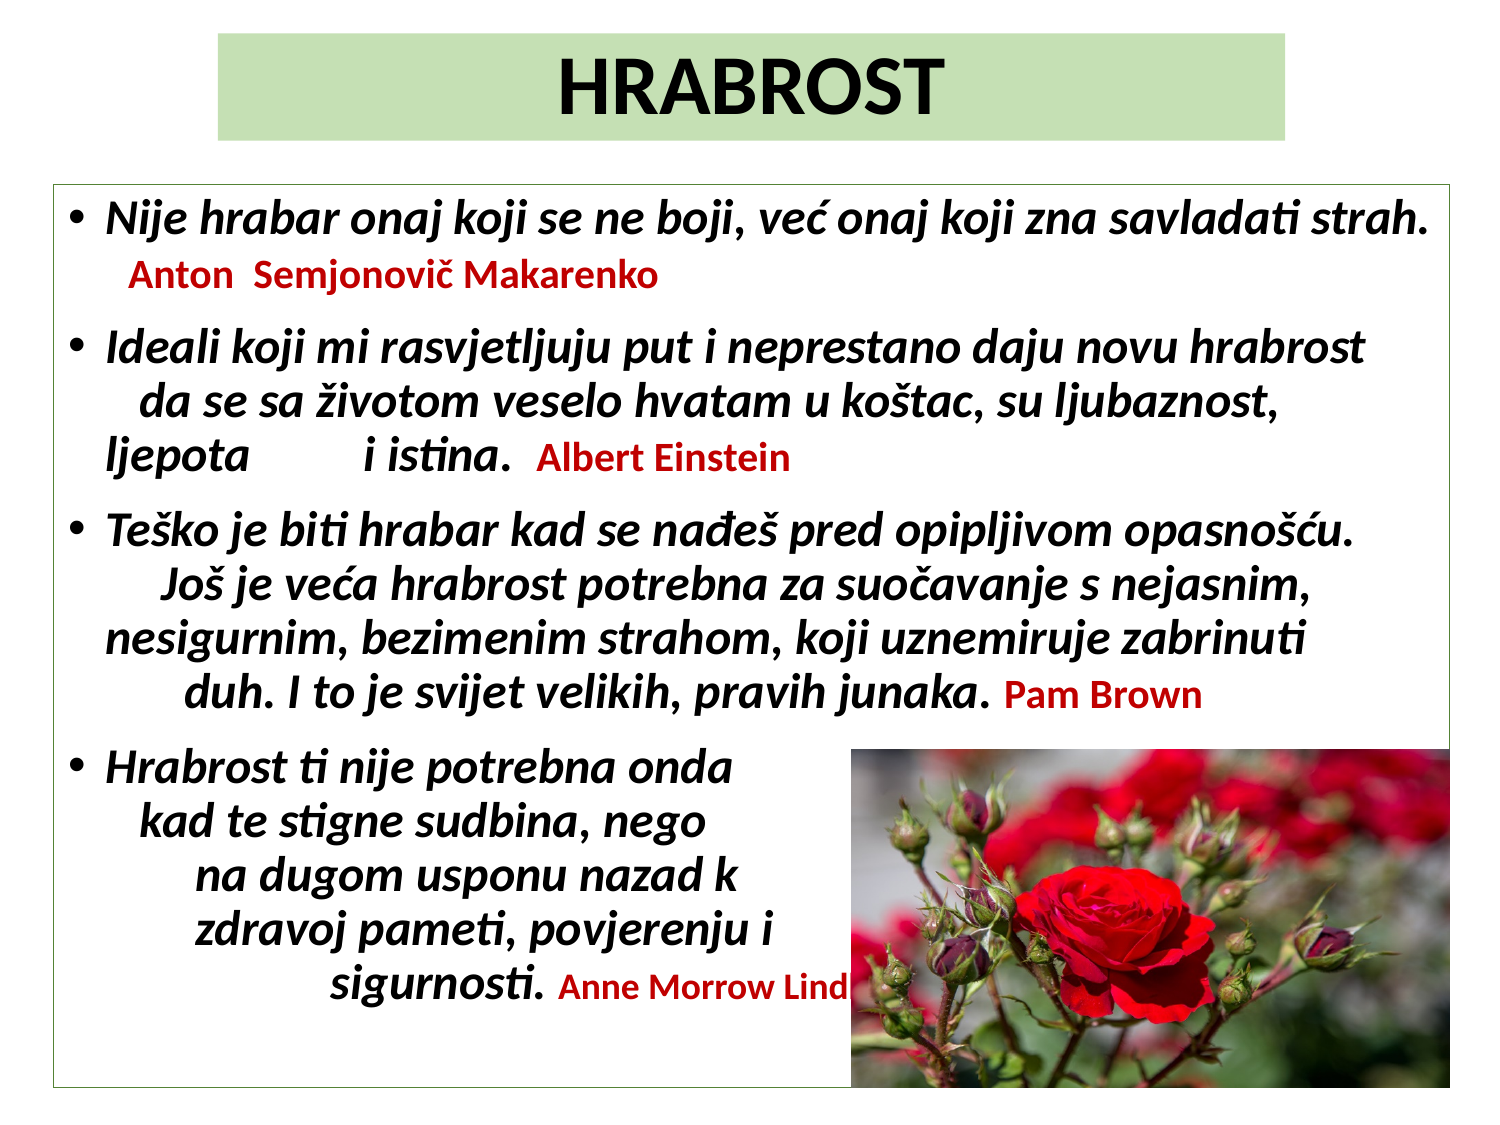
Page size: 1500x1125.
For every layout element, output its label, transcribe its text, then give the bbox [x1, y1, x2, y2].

title HRABROST [217, 33, 1286, 141]
picture [851, 749, 1450, 1088]
list Nije hrabar onaj koji se ne boji, već onaj koji zna savladati strah. Anton Semjonovič Makarenko Ideali koji mi rasvjetljuju put i neprestano daju novu hrabrost da se sa životom veselo hvatam u koštac, su ljubaznost, ljepota i istina. Albert Einstein Teško je biti hrabar kad se nađeš pred opipljivom opasnošću. Još je veća hrabrost potrebna za suočavanje s nejasnim, nesigurnim, bezimenim strahom, koji uznemiruje zabrinuti duh. I to je svijet velikih, pravih junaka. Pam Brown Hrabrost ti nije potrebna onda kad te stigne sudbina, nego na dugom usponu nazad k zdravoj pameti, povjerenju i sigurnosti. Anne Morrow Lindbergh [53, 184, 1450, 1088]
